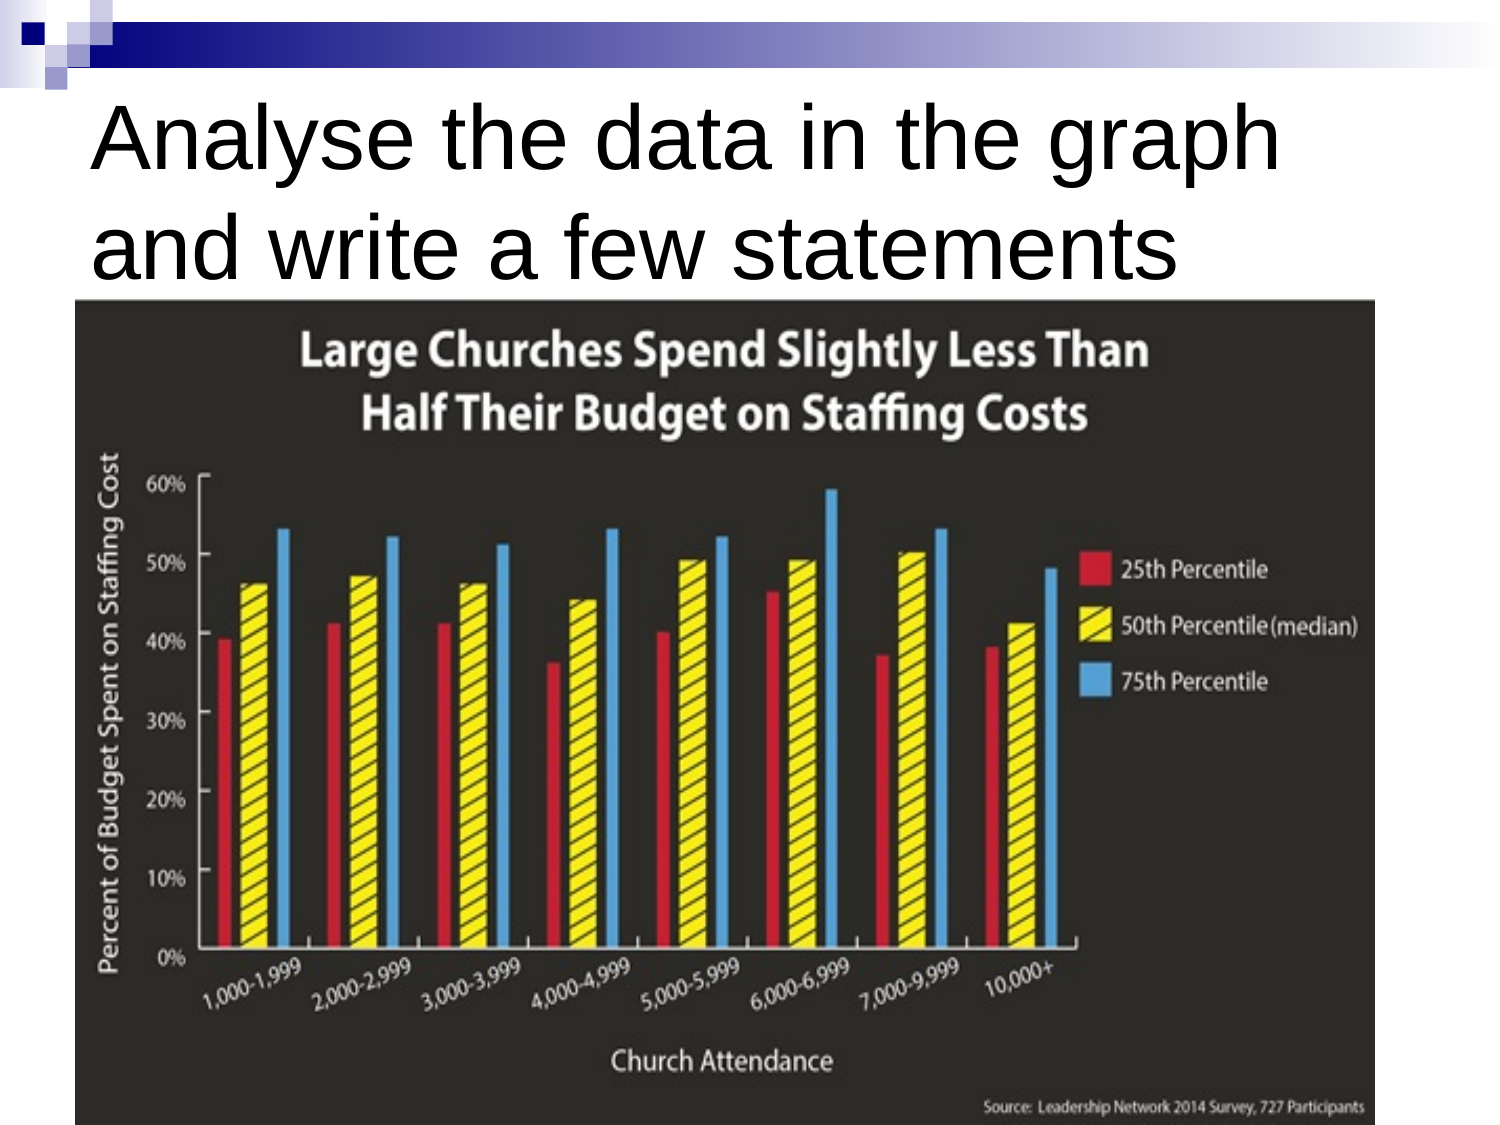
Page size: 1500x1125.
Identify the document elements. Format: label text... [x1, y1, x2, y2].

title Analyse the data in the graph and write a few statements [75, 75, 1425, 300]
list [74, 299, 1376, 1125]
